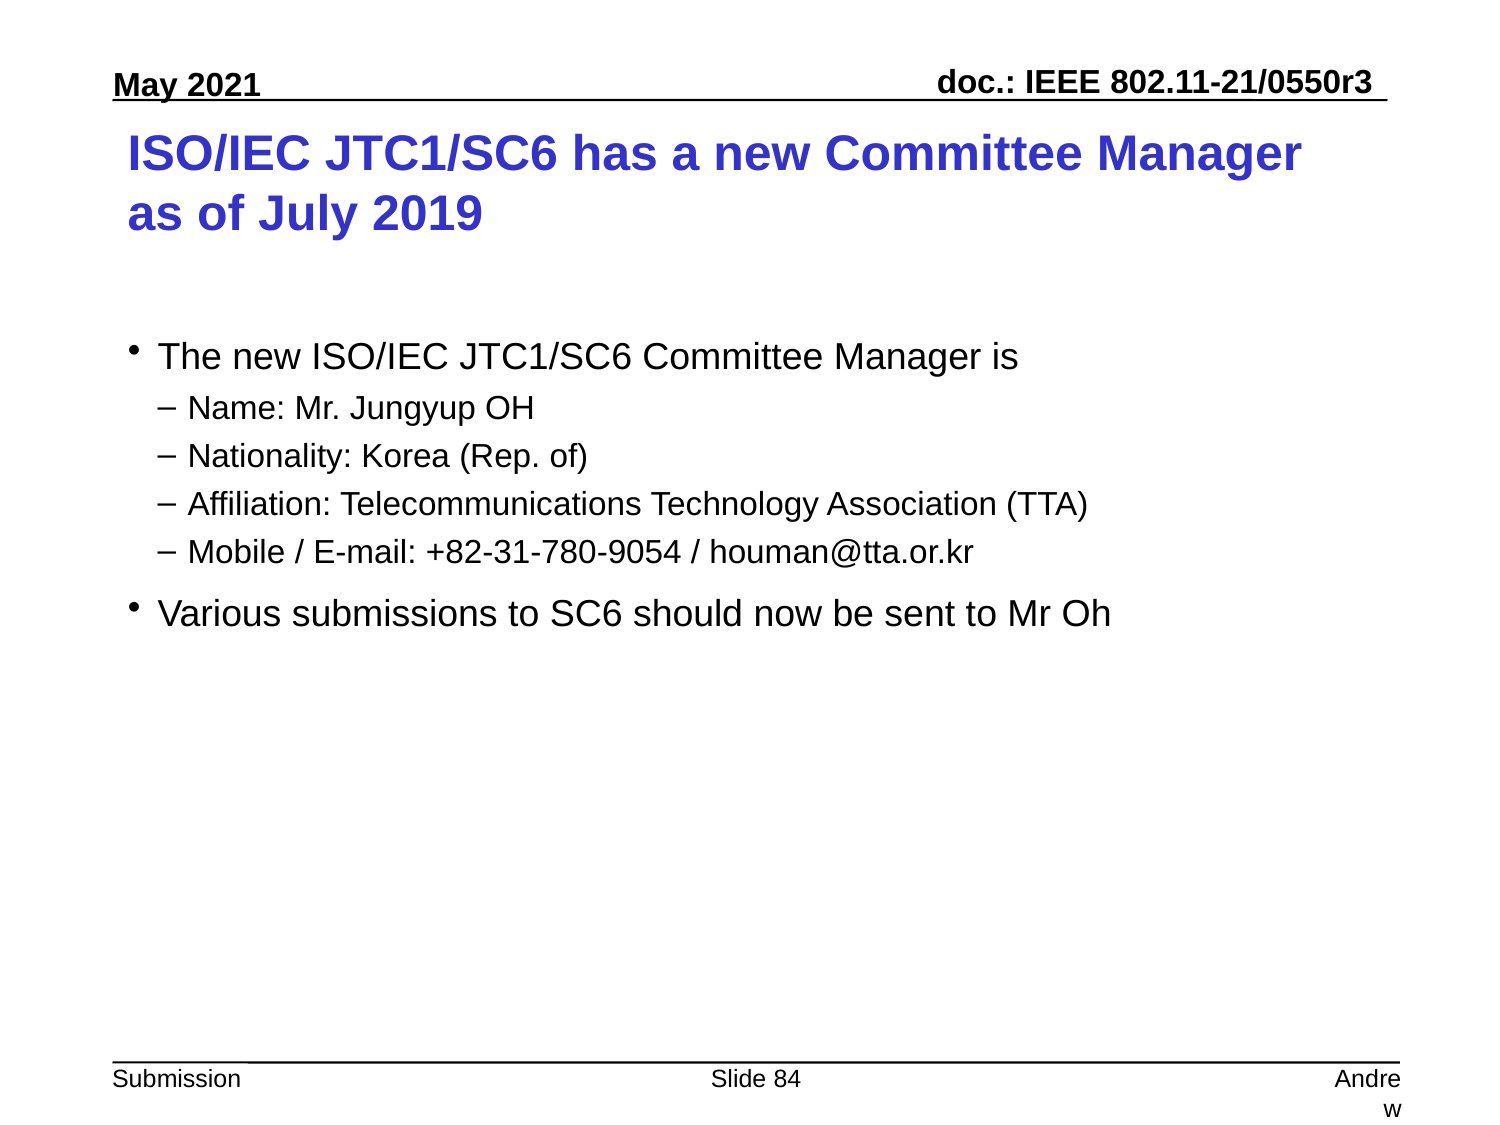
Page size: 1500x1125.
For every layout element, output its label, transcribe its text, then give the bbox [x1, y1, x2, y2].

title ISO/IEC JTC1/SC6 has a new Committee Manager as of July 2019 [112, 112, 1388, 288]
slide_number Slide 84 [709, 1061, 803, 1093]
footer Andrew Myles, Cisco [1320, 1061, 1402, 1093]
list The new ISO/IEC JTC1/SC6 Committee Manager is Name: Mr. Jungyup OH Nationality: Korea (Rep. of) Affiliation: Telecommunications Technology Association (TTA) Mobile / E-mail: +82-31-780-9054 / houman@tta.or.kr Various submissions to SC6 should now be sent to Mr Oh [112, 324, 1388, 1000]
